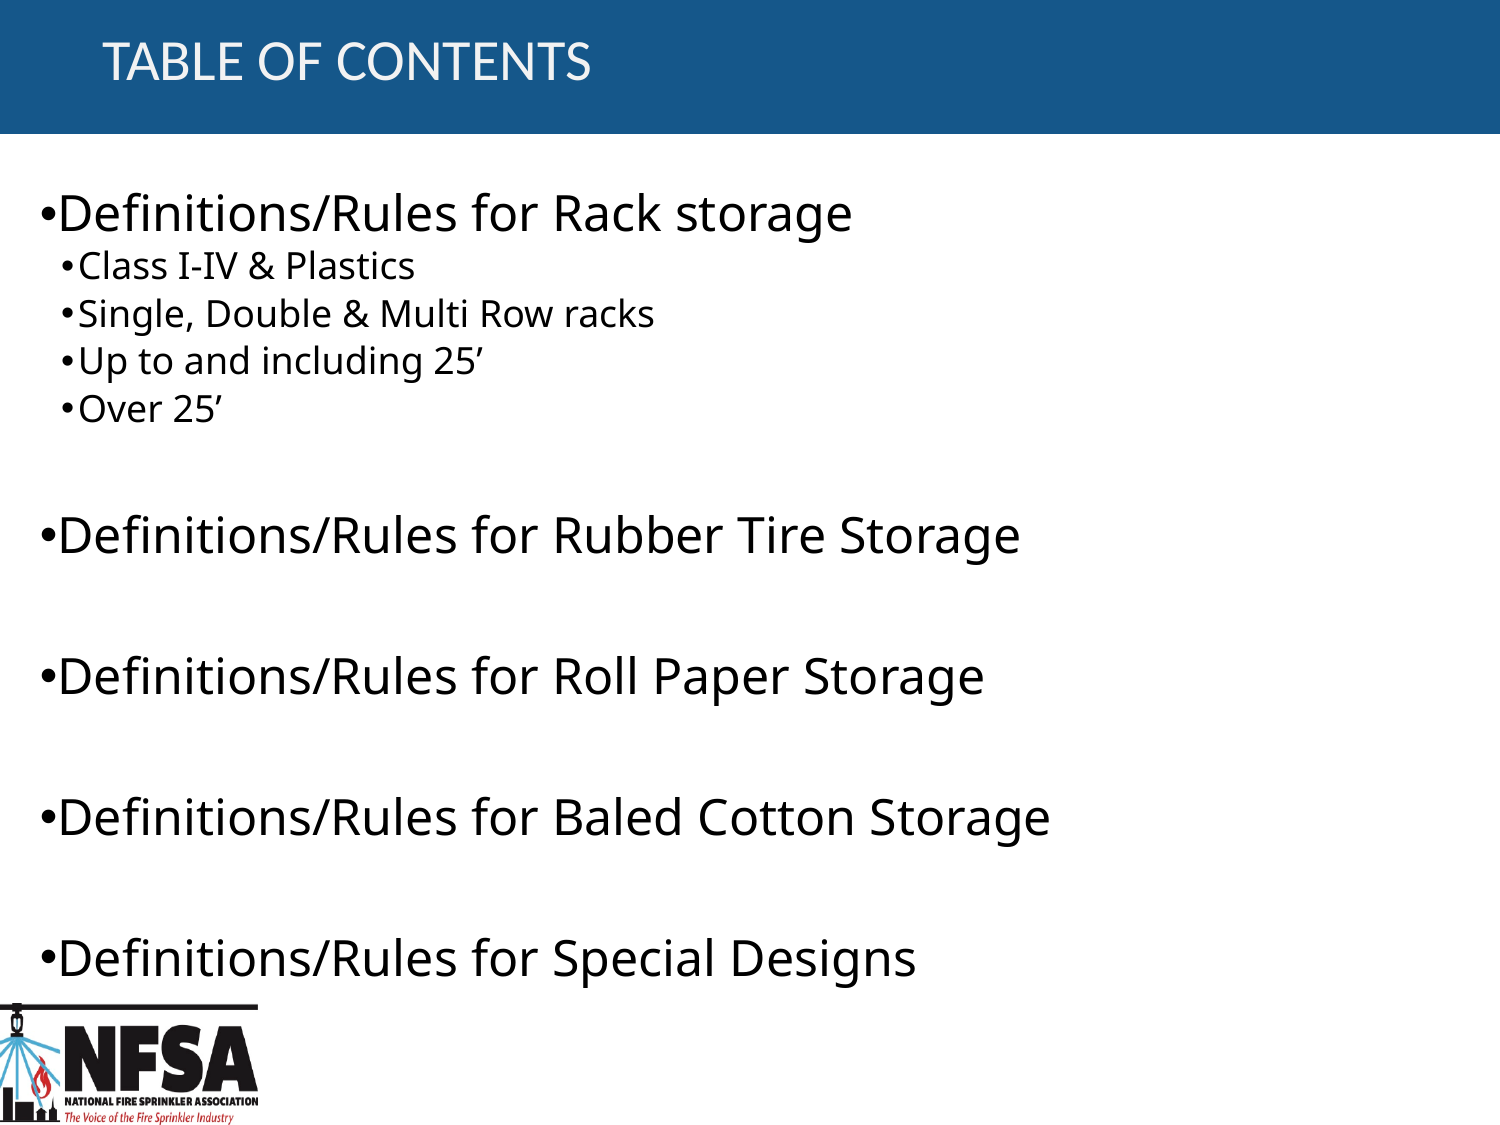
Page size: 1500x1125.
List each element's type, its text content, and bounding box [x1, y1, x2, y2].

list Definitions/Rules for Rack storage Class I-IV & Plastics Single, Double & Multi Row racks Up to and including 25’ Over 25’ Definitions/Rules for Rubber Tire Storage Definitions/Rules for Roll Paper Storage Definitions/Rules for Baled Cotton Storage Definitions/Rules for Special Designs [24, 181, 1500, 944]
title Table of Contents [87, 0, 1363, 125]
picture [0, 1003, 258, 1125]
